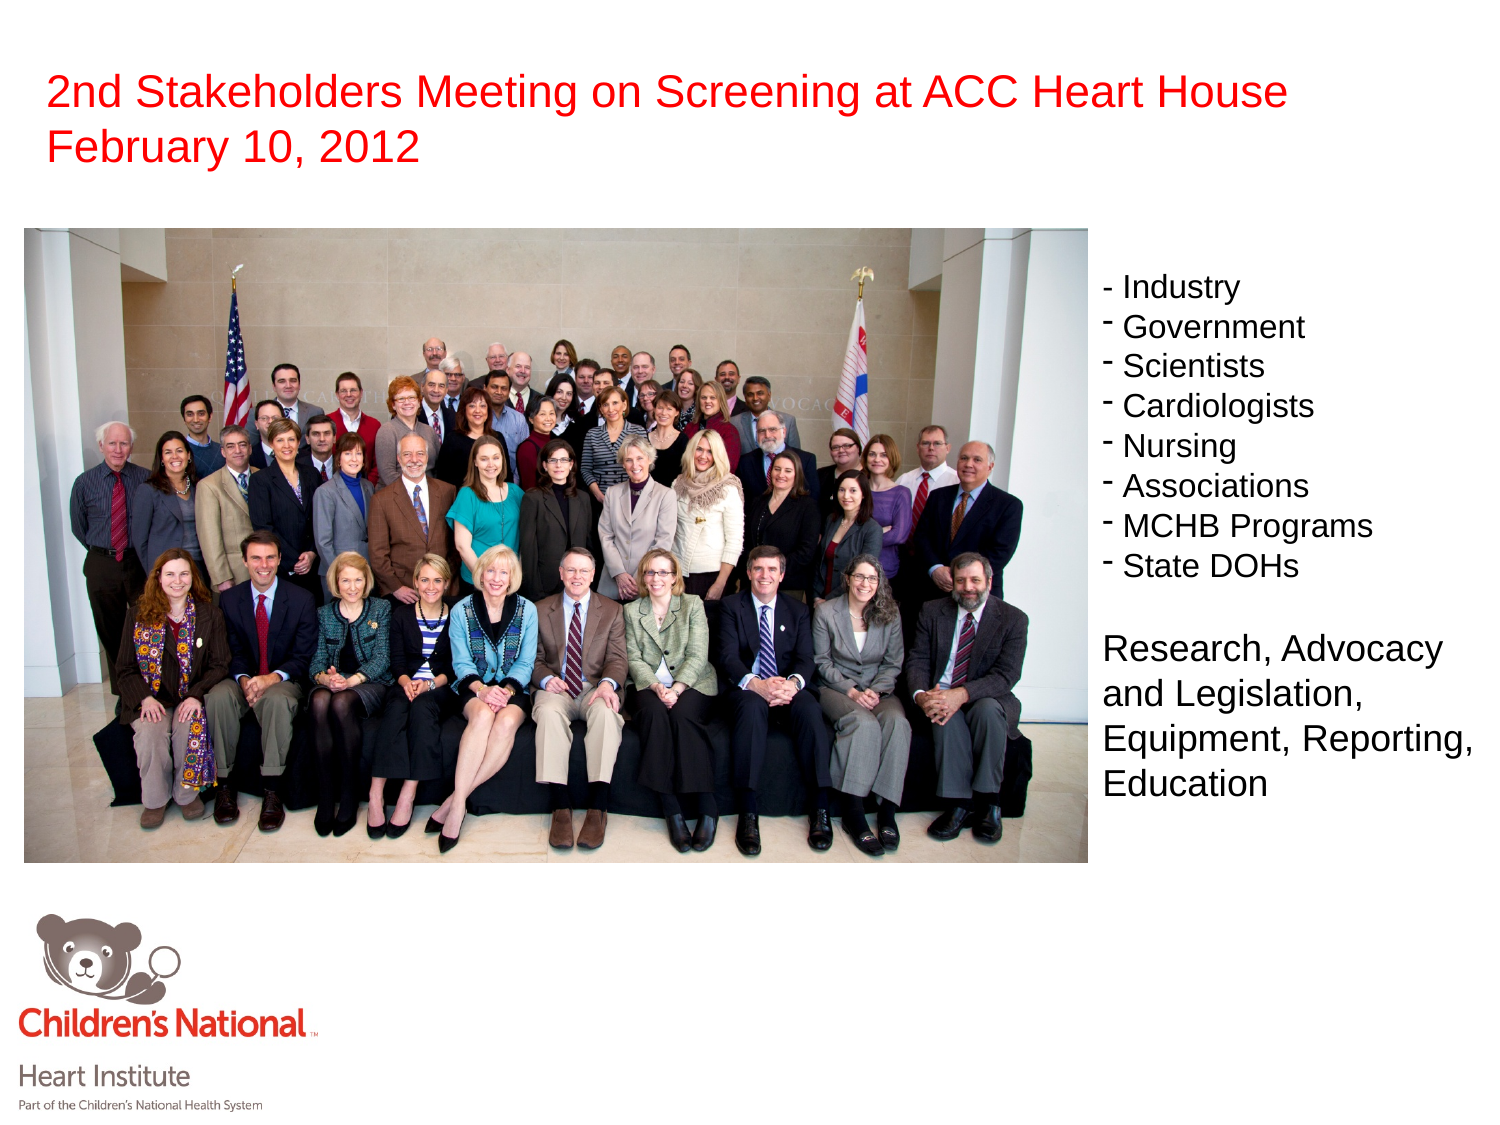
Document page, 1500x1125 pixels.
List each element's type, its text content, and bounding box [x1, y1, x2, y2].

text_box - Industry Government Scientists Cardiologists Nursing Associations MCHB Programs State DOHs Research, Advocacy and Legislation, Equipment, Reporting, Education [1091, 212, 1500, 812]
text_box 2nd Stakeholders Meeting on Screening at ACC Heart House February 10, 2012 [31, 54, 1353, 278]
picture [17, 914, 318, 1112]
picture [24, 227, 1088, 863]
